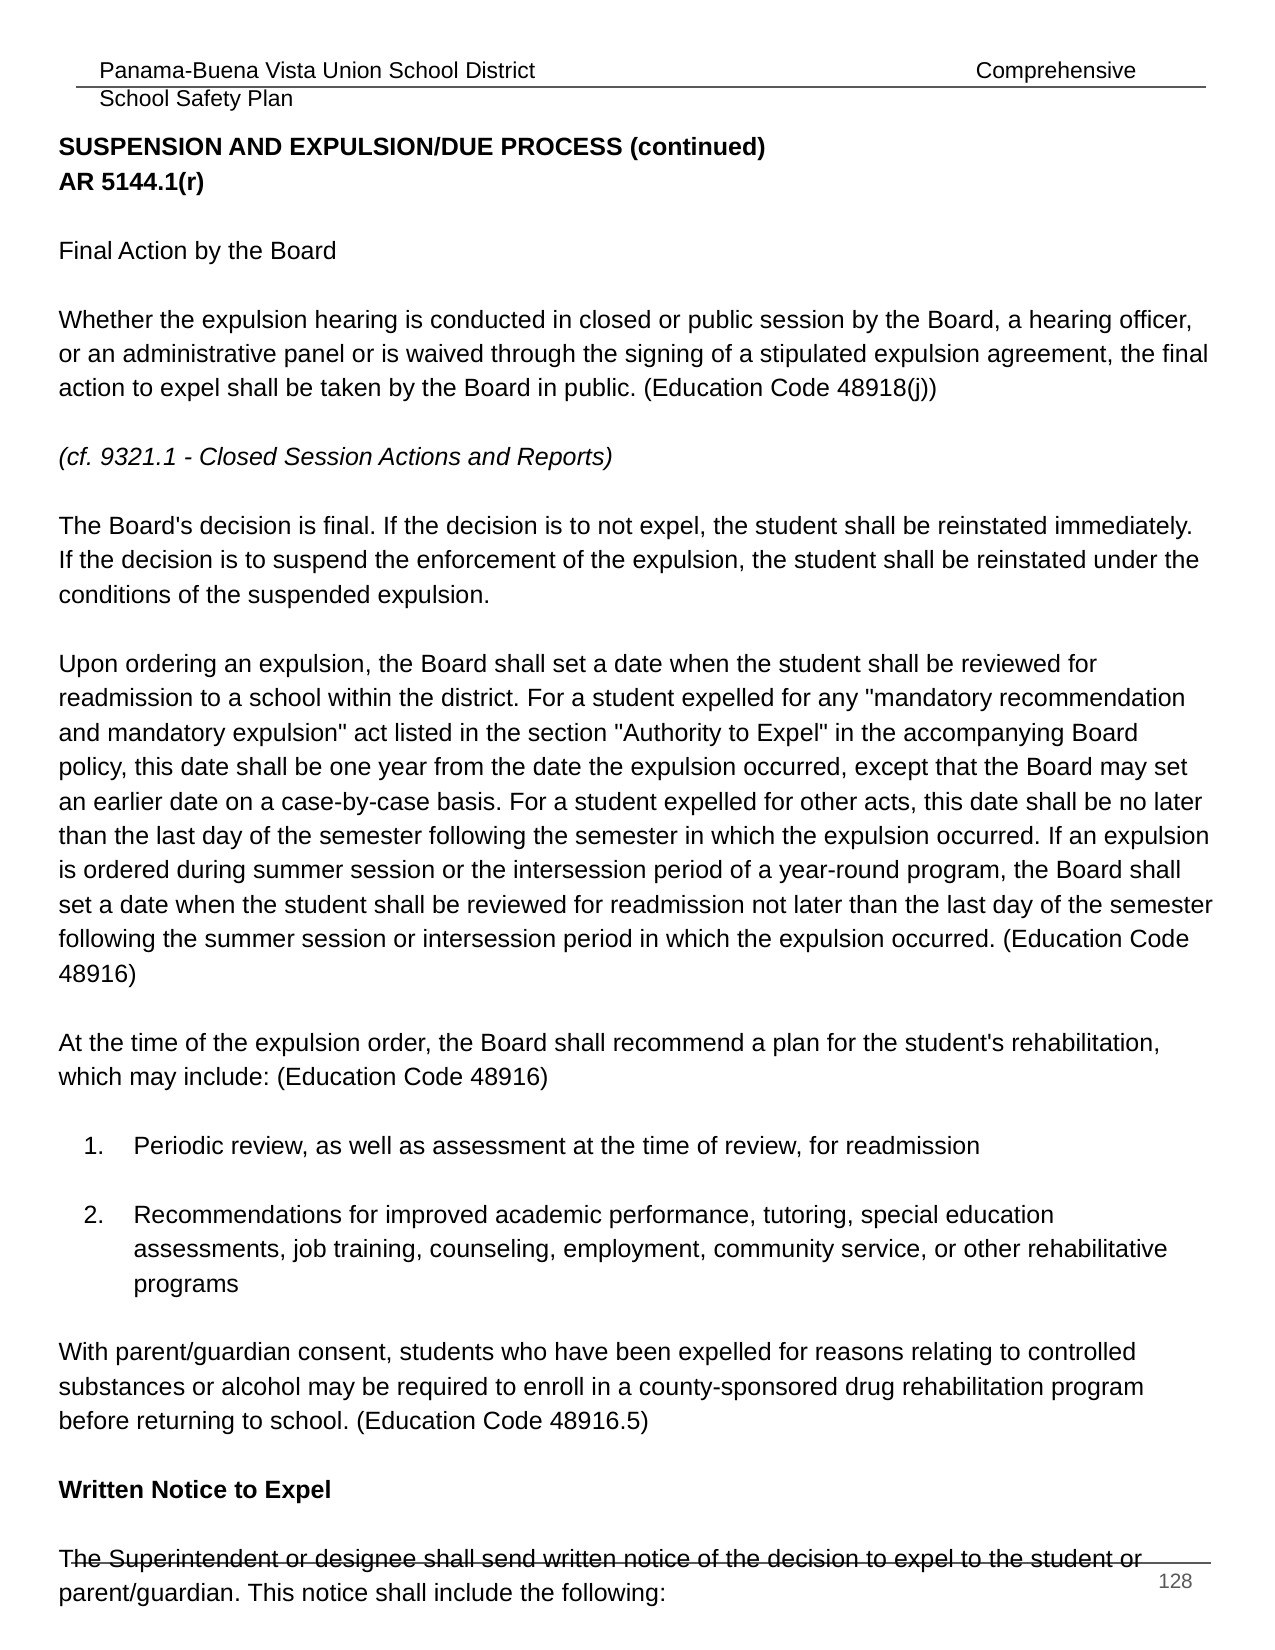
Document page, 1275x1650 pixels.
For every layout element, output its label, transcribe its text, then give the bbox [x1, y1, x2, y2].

list SUSPENSION AND EXPULSION/DUE PROCESS (continued) AR 5144.1(r) Final Action by the Board Whether the expulsion hearing is conducted in closed or public session by the Board, a hearing officer, or an administrative panel or is waived through the signing of a stipulated expulsion agreement, the final action to expel shall be taken by the Board in public. (Education Code 48918(j)) (cf. 9321.1 - Closed Session Actions and Reports) The Board's decision is final. If the decision is to not expel, the student shall be reinstated immediately. If the decision is to suspend the enforcement of the expulsion, the student shall be reinstated under the conditions of the suspended expulsion. Upon ordering an expulsion, the Board shall set a date when the student shall be reviewed for readmission to a school within the district. For a student expelled for any "mandatory recommendation and mandatory expulsion" act listed in the section "Authority to Expel" in the accompanying Board policy, this date shall be one year from the date the expulsion occurred, except that the Board may set an earlier date on a case-by-case basis. For a student expelled for other acts, this date shall be no later than the last day of the semester following the semester in which the expulsion occurred. If an expulsion is ordered during summer session or the intersession period of a year-round program, the Board shall set a date when the student shall be reviewed for readmission not later than the last day of the semester following the summer session or intersession period in which the expulsion occurred. (Education Code 48916) At the time of the expulsion order, the Board shall recommend a plan for the student's rehabilitation, which may include: (Education Code 48916) Periodic review, as well as assessment at the time of review, for readmission Recommendations for improved academic performance, tutoring, special education assessments, job training, counseling, employment, community service, or other rehabilitative programs With parent/guardian consent, students who have been expelled for reasons relating to controlled substances or alcohol may be required to enroll in a county-sponsored drug rehabilitation program before returning to school. (Education Code 48916.5) Written Notice to Expel The Superintendent or designee shall send written notice of the decision to expel to the student or parent/guardian. This notice shall include the following: [43, 111, 1232, 1539]
slide_number ‹#› [1131, 1552, 1208, 1623]
